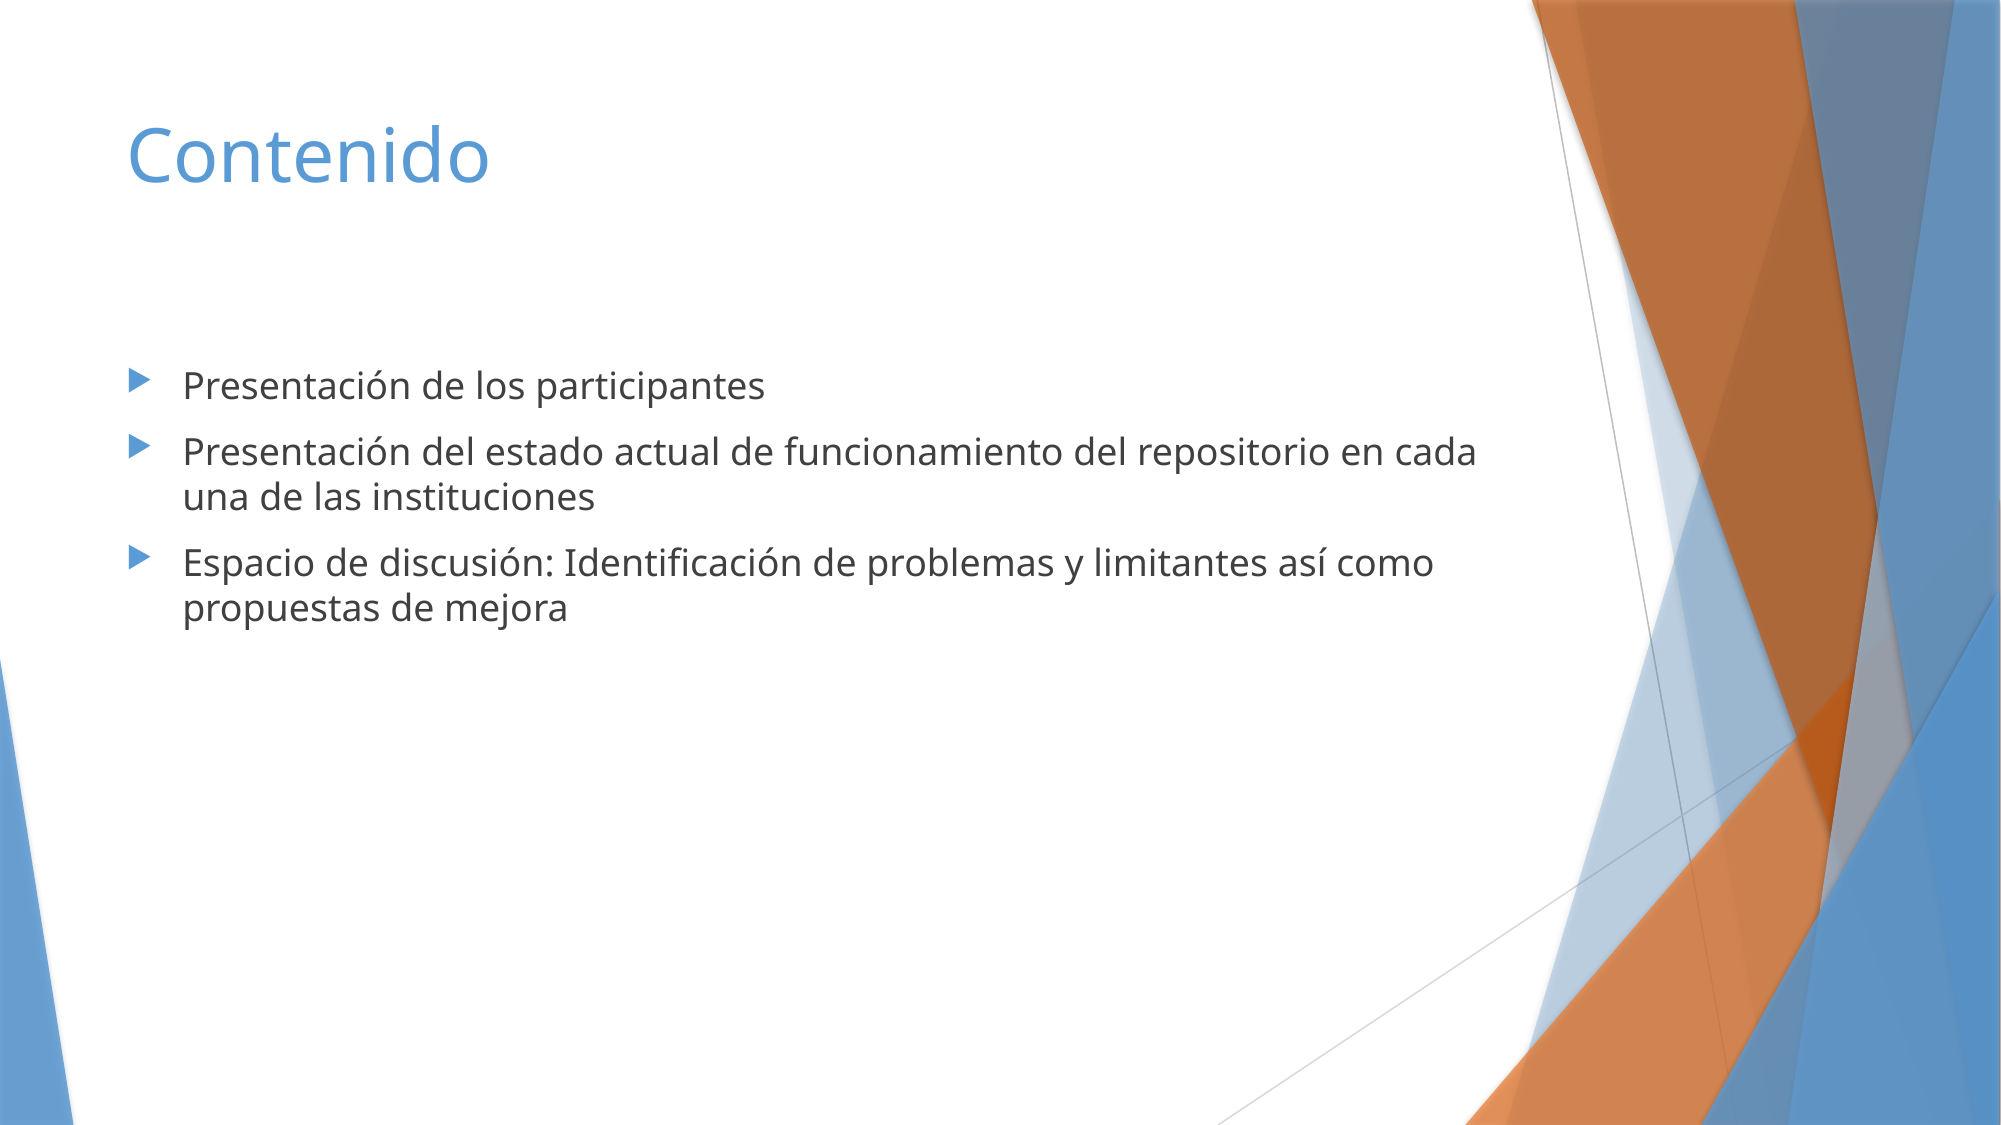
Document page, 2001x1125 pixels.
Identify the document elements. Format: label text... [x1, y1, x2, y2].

list Presentación de los participantes Presentación del estado actual de funcionamiento del repositorio en cada una de las instituciones Espacio de discusión: Identificación de problemas y limitantes así como propuestas de mejora [111, 354, 1522, 992]
title Contenido [111, 99, 1522, 317]
